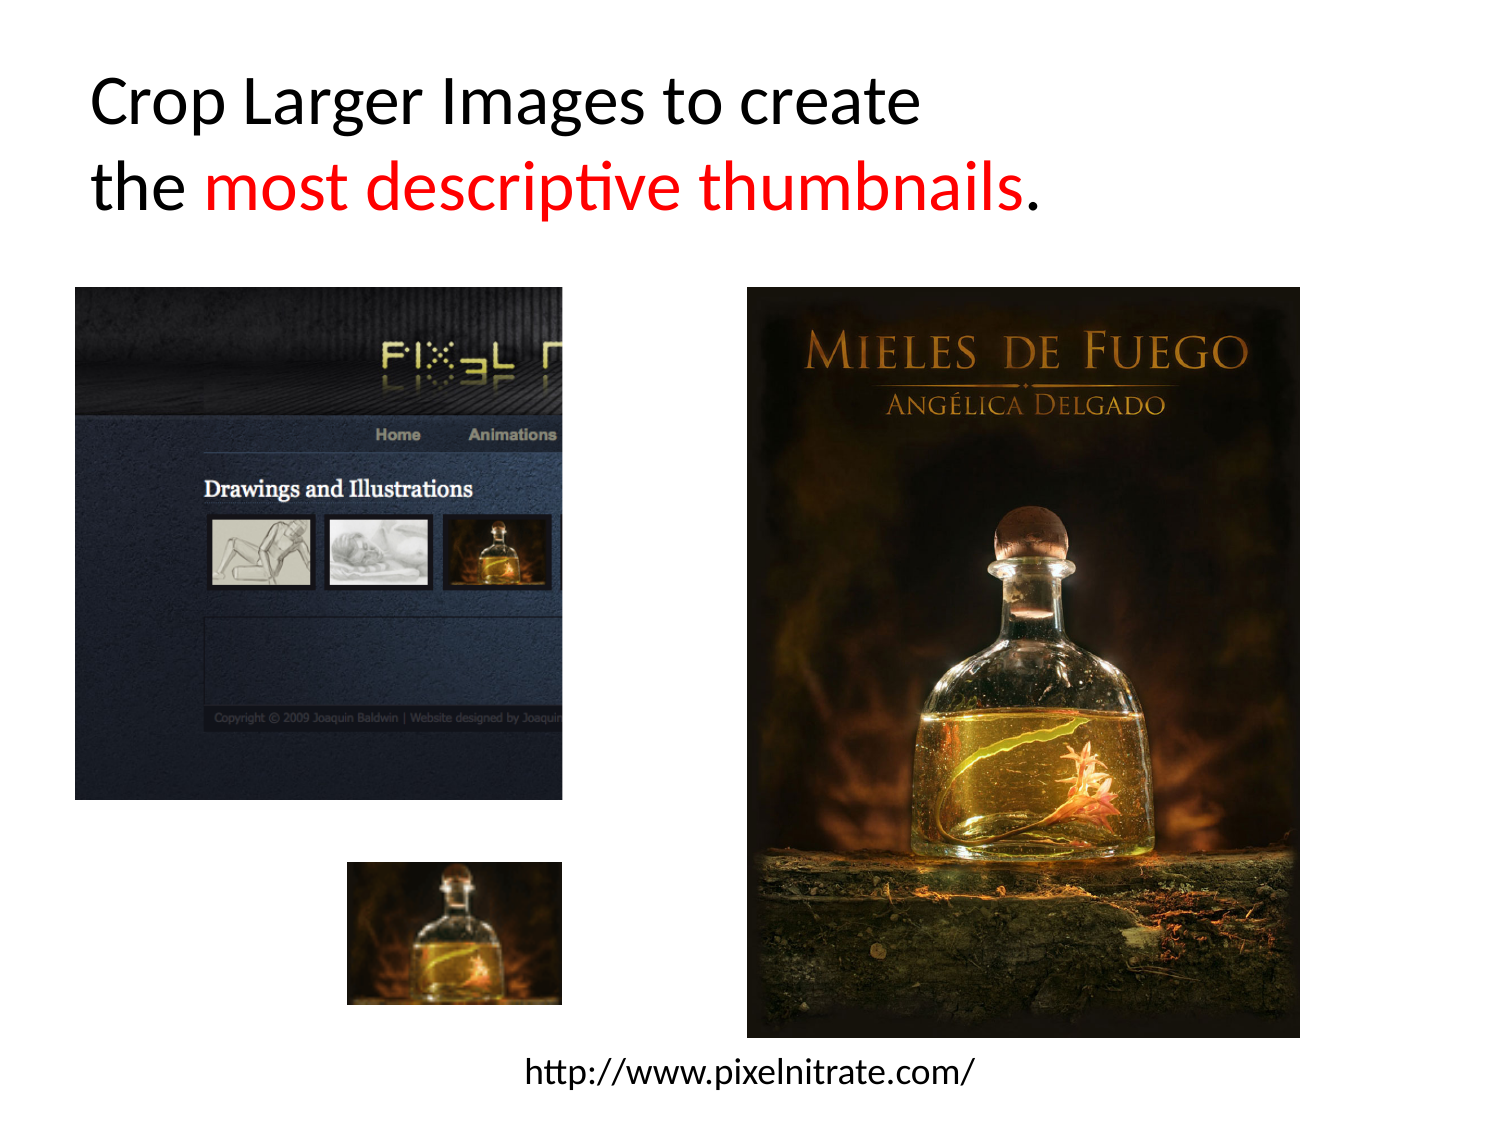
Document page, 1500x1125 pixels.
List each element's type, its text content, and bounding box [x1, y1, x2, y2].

picture [74, 287, 563, 801]
text_box http://www.pixelnitrate.com/ [509, 1039, 991, 1100]
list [324, 862, 585, 1006]
title Crop Larger Images to create the most descriptive thumbnails. [75, 45, 1425, 233]
picture [747, 287, 1301, 1038]
